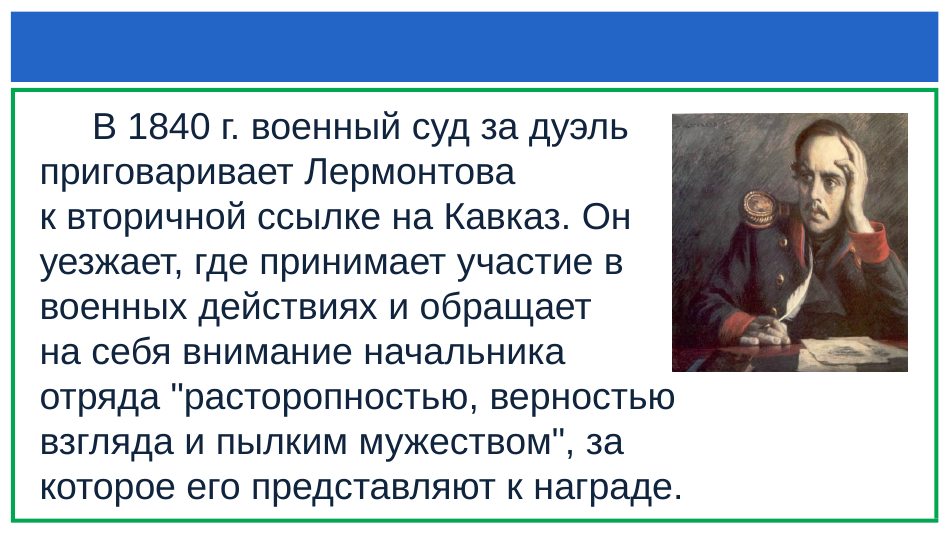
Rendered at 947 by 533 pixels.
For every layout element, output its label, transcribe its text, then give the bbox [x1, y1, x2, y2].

picture [672, 113, 909, 372]
list В 1840 г. военный суд за дуэль приговаривает Лермонтова к вторичной ссылке на Кавказ. Он уезжает, где принимает участие в военных действиях и обращает на себя внимание начальника отряда "расторопностью, верностью взгляда и пылким мужеством", за которое его представляют к награде. [39, 102, 743, 512]
